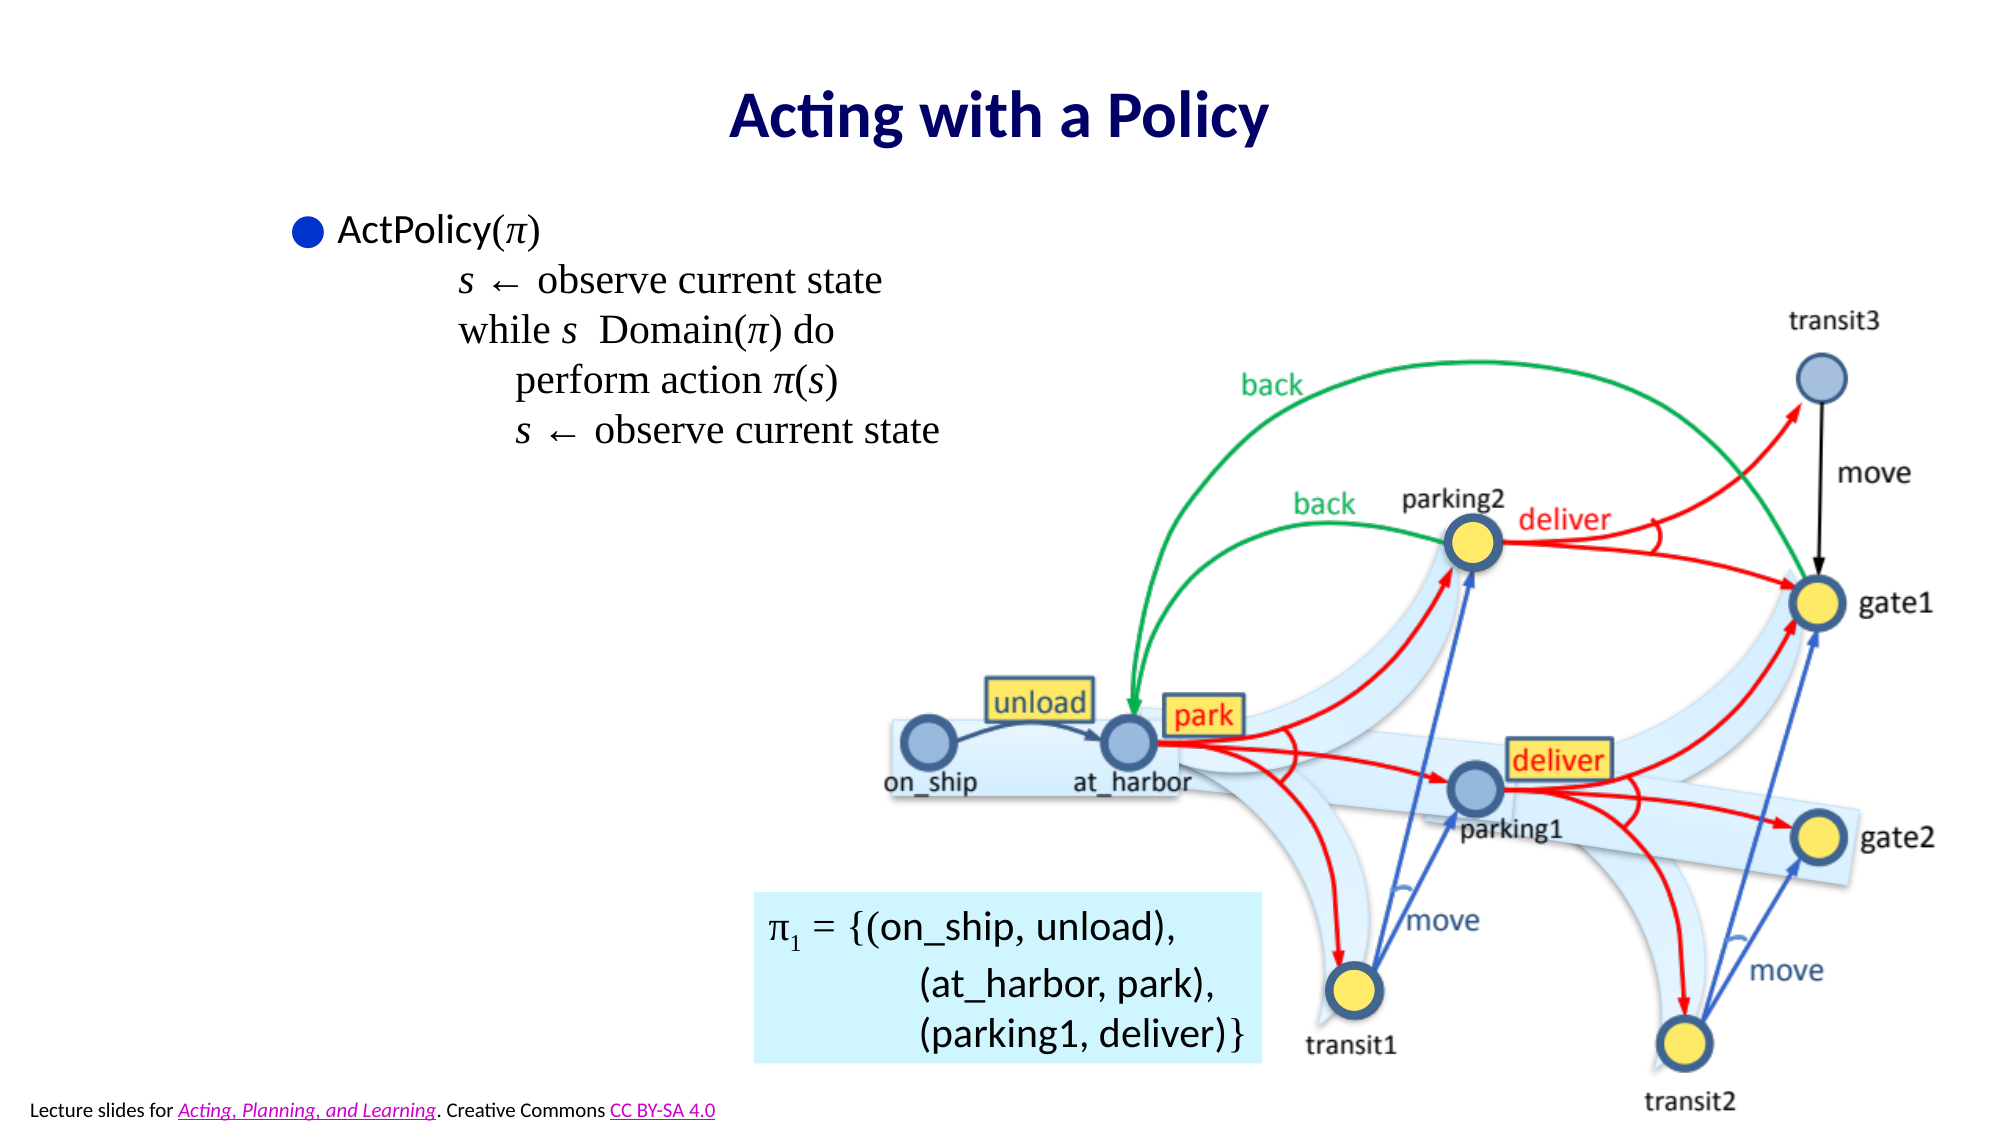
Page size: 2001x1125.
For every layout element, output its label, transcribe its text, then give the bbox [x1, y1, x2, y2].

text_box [880, 291, 1944, 1124]
title Acting with a Policy [274, 24, 1726, 160]
text_box π1 = {(on_ship, unload), (at_harbor, park), (parking1, deliver)} [753, 891, 875, 1064]
